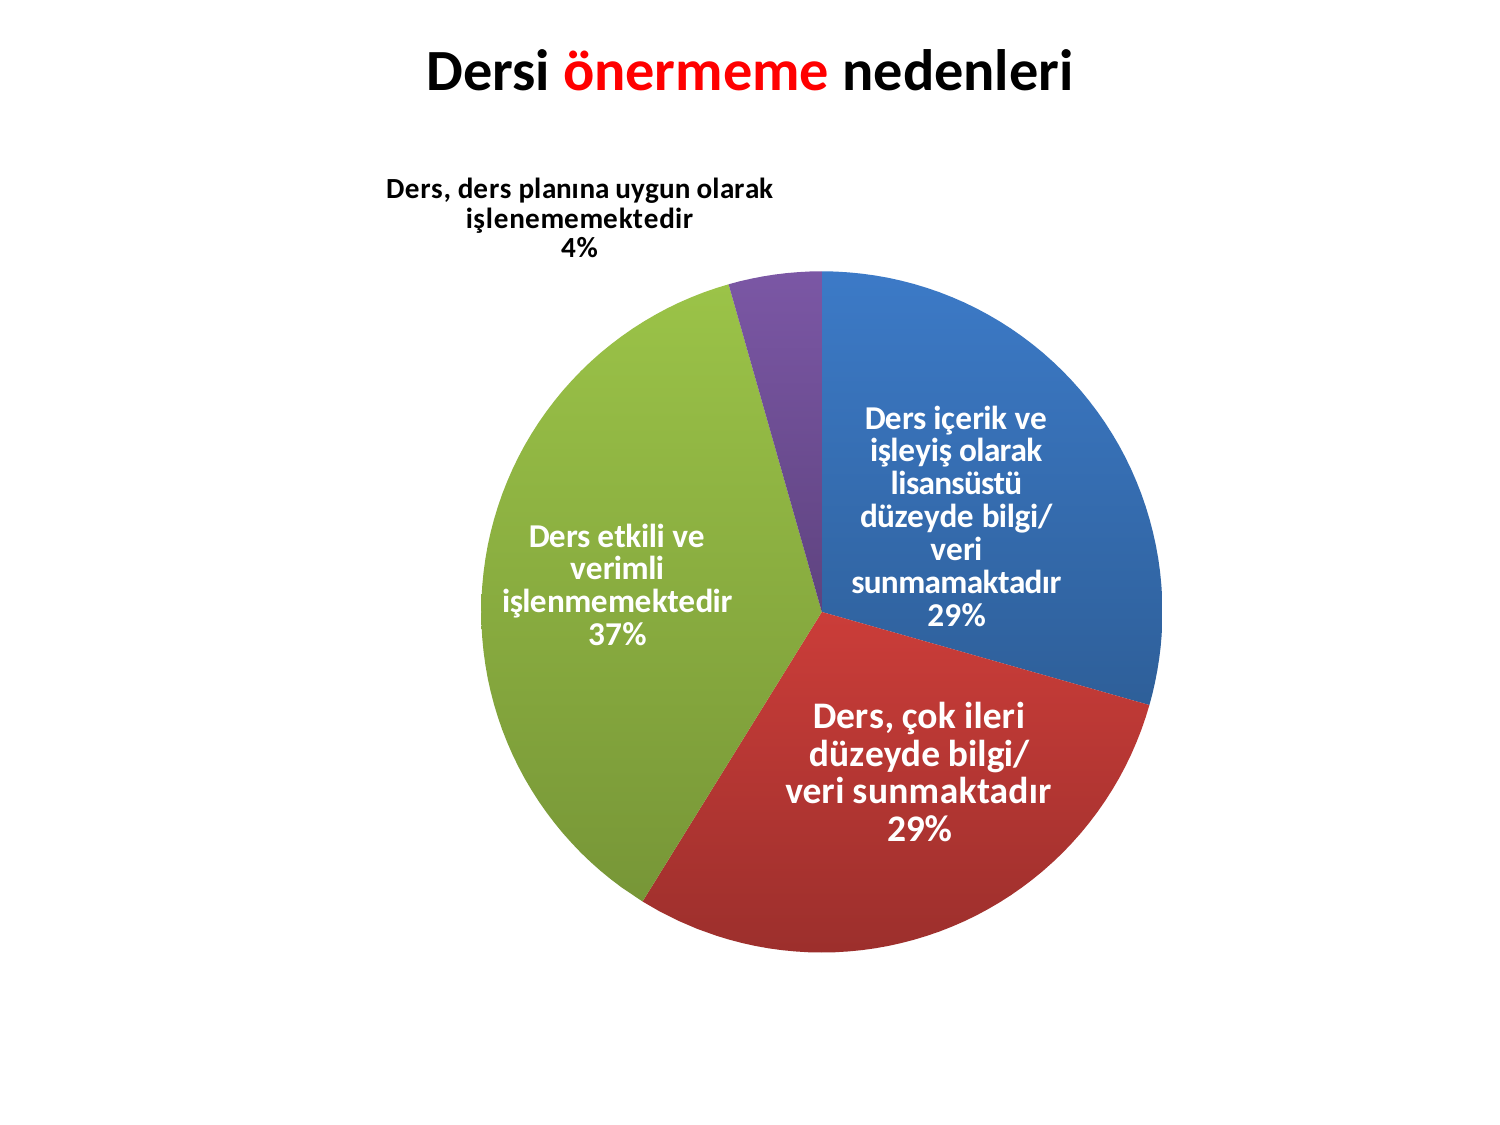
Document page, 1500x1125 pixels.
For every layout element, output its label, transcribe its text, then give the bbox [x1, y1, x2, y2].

chart [170, 125, 1424, 1109]
title Dersi önermeme nedenleri [75, 19, 1425, 115]
